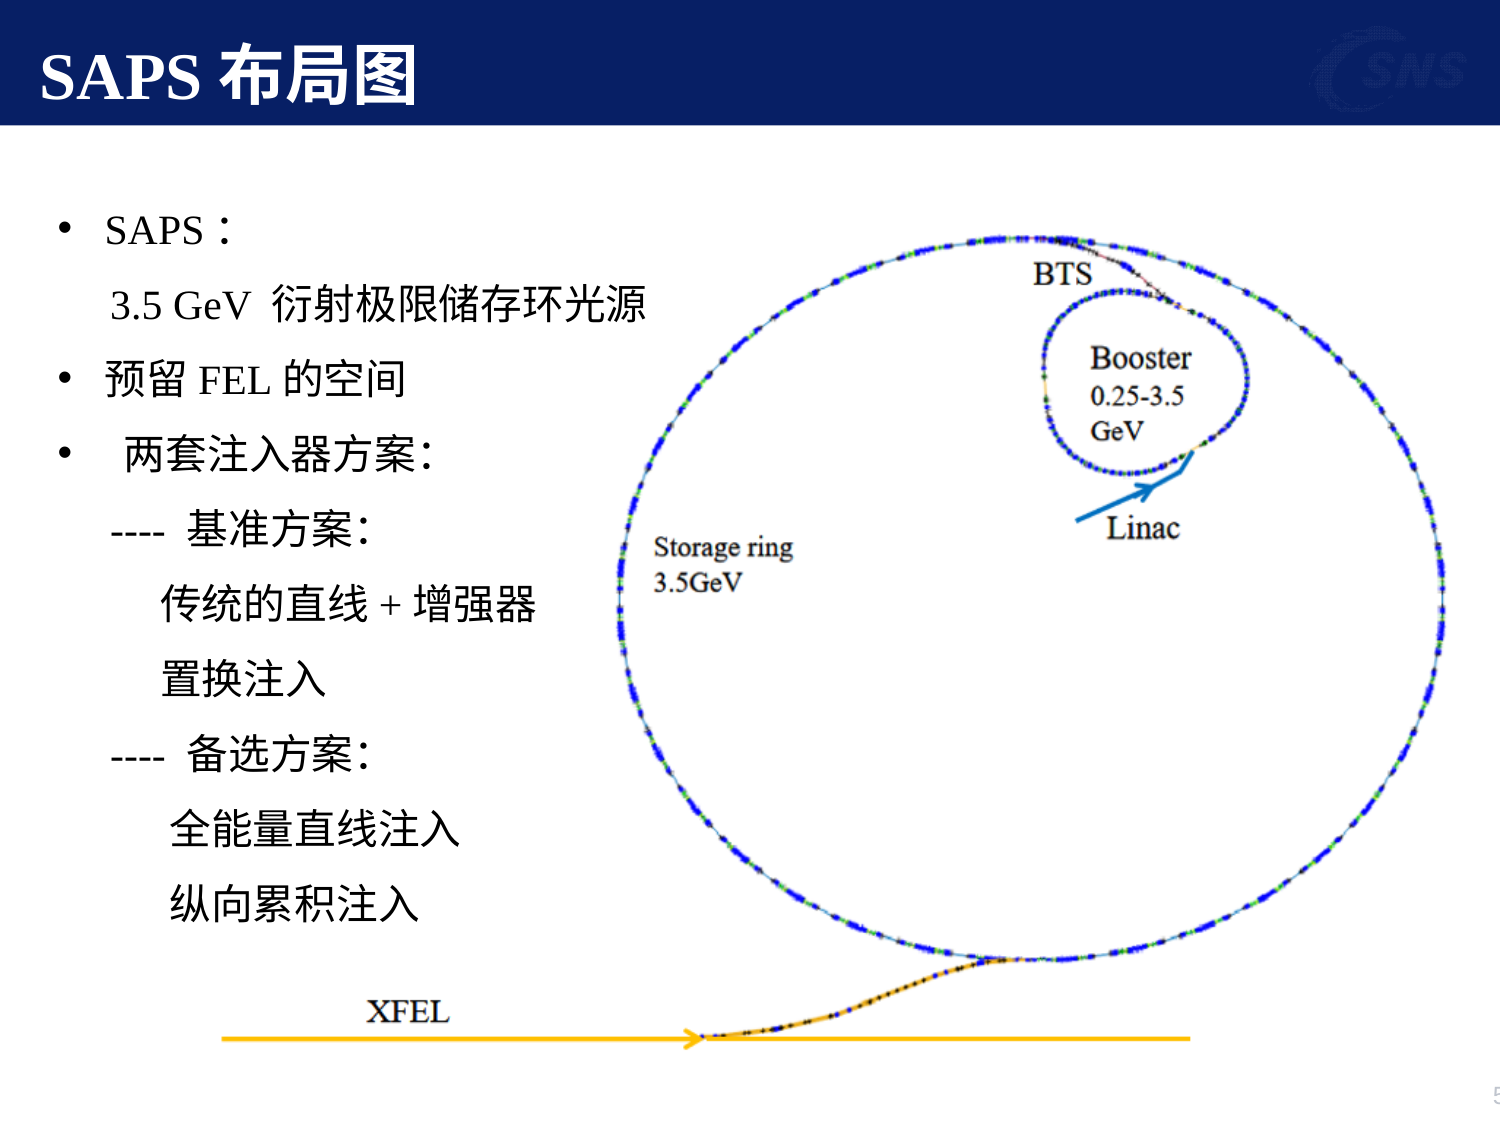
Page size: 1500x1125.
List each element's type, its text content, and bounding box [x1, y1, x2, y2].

title SAPS布局图 [24, 29, 1448, 126]
picture [213, 193, 1490, 1072]
text_box SAPS： 3.5 GeV 衍射极限储存环光源 预留FEL的空间 两套注入器方案： ---- 基准方案： 传统的直线+增强器 置换注入 ---- 备选方案： 全能量直线注入 纵向累积注入 [42, 170, 671, 935]
